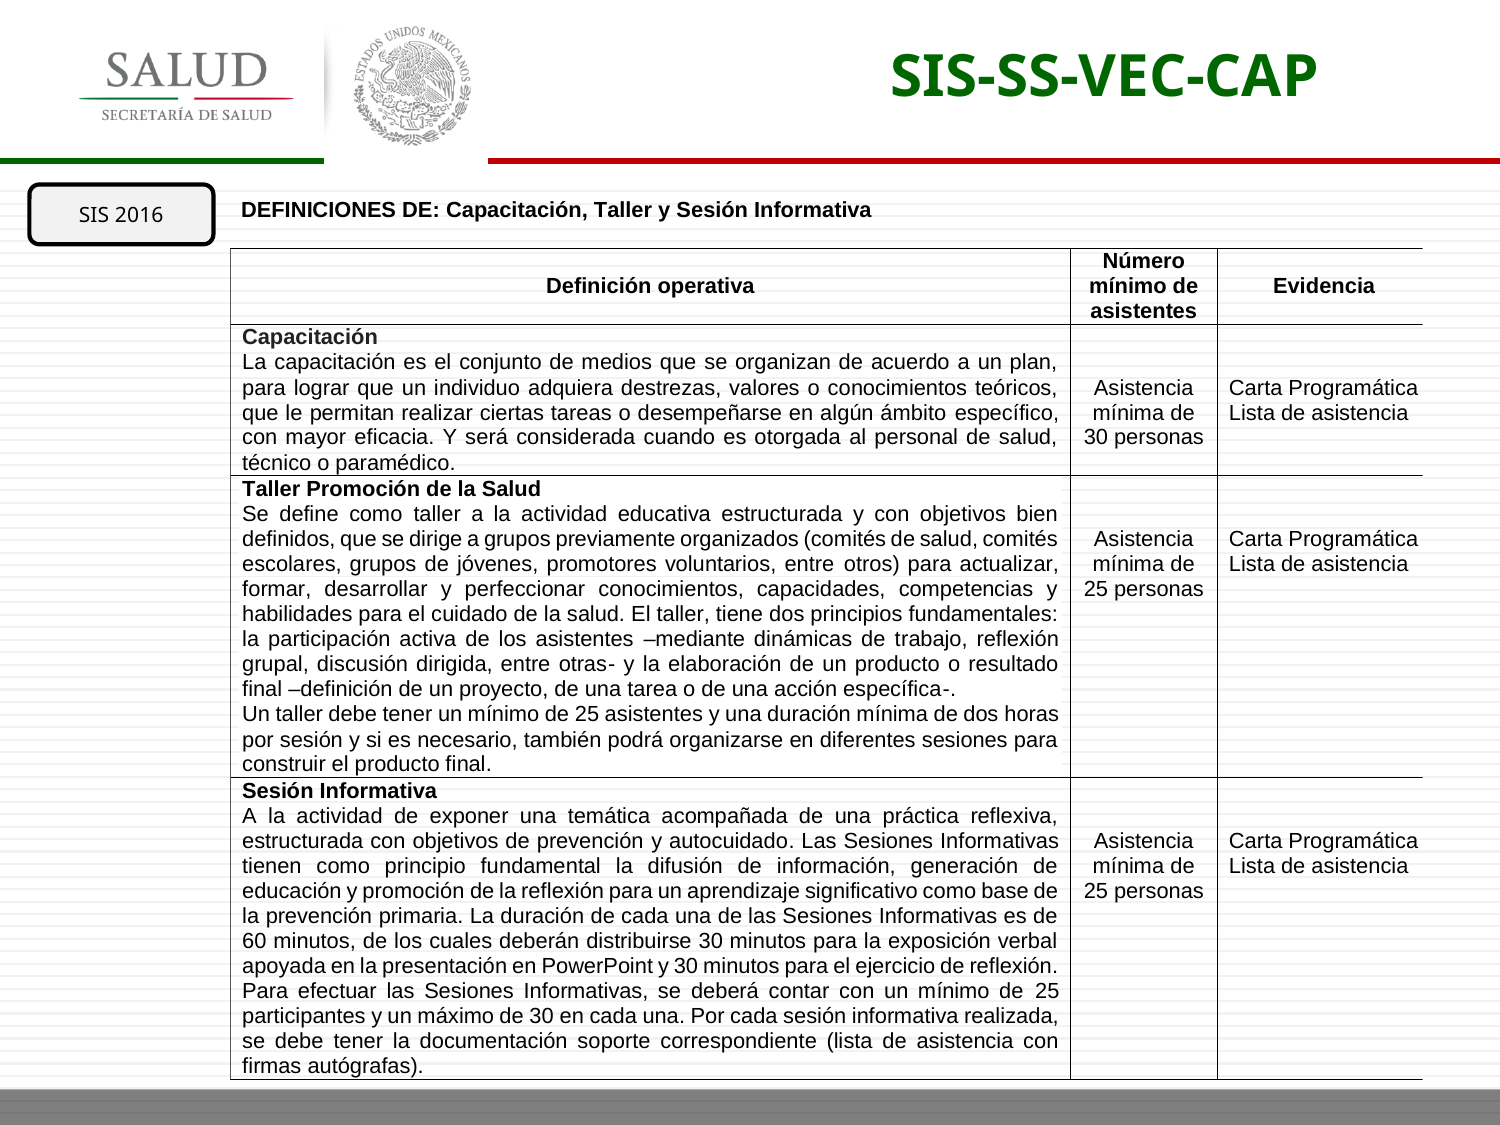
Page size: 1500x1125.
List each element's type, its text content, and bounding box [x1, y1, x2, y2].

text_box SIS-SS-VEC-CAP [875, 30, 1334, 116]
text_box SIS 2016 [27, 182, 216, 247]
picture [78, 26, 471, 146]
picture [229, 197, 1423, 1113]
